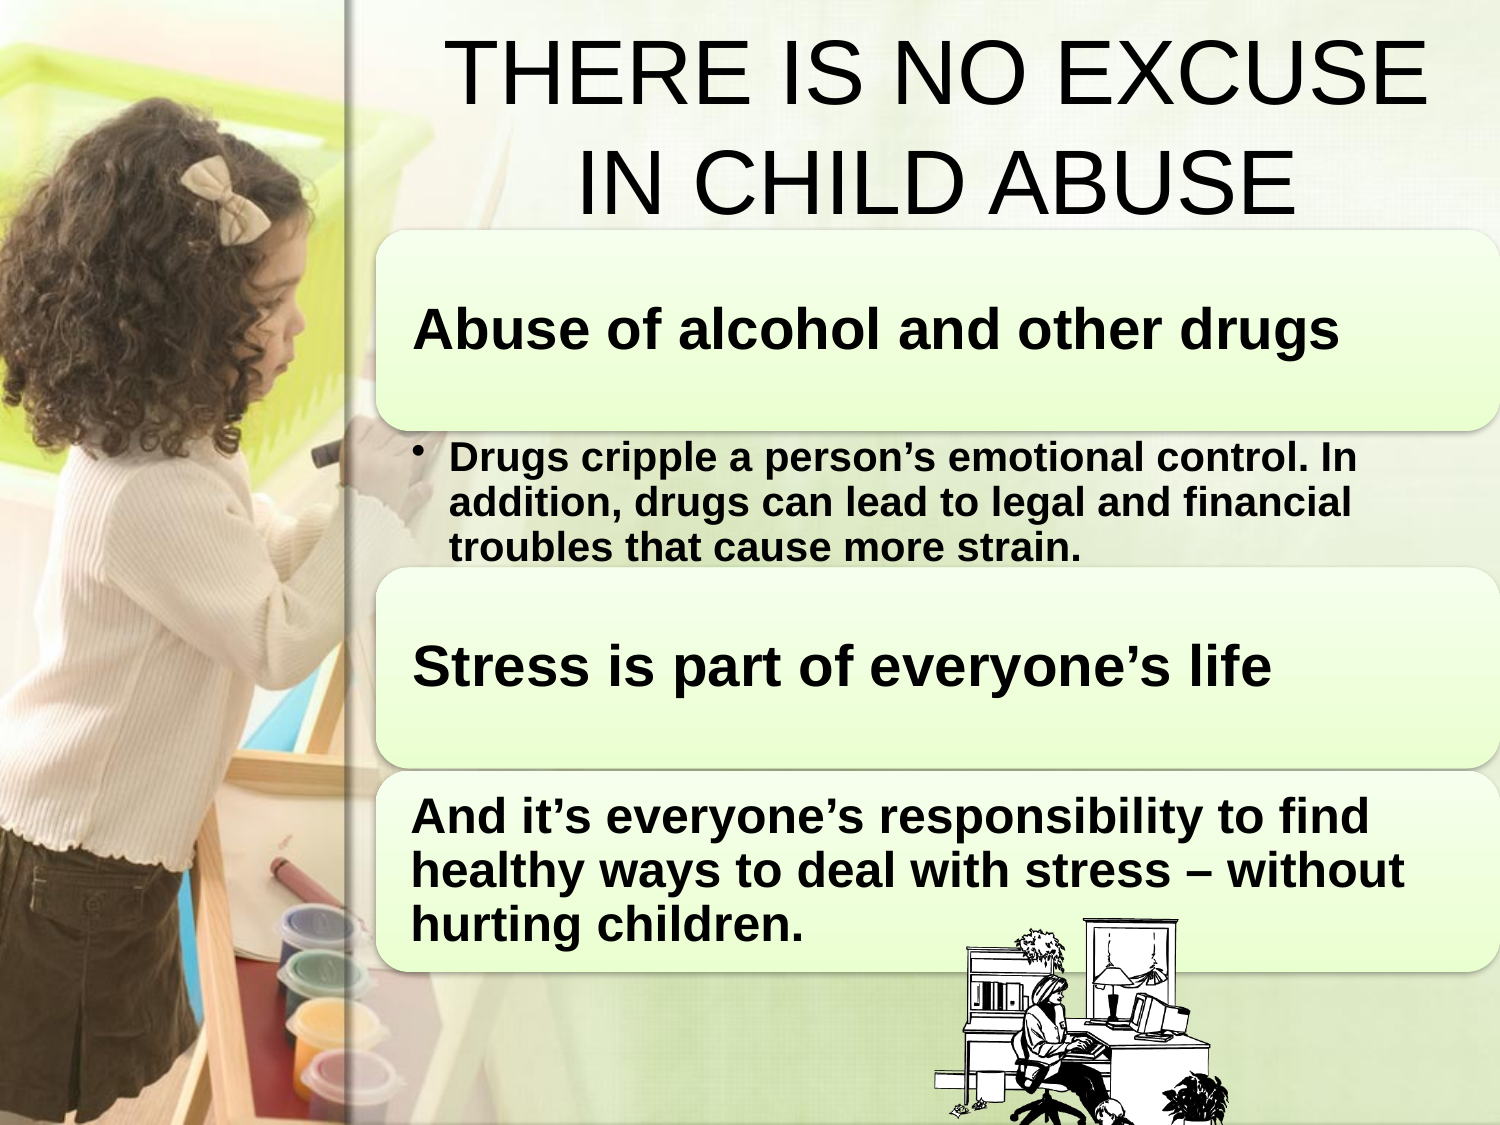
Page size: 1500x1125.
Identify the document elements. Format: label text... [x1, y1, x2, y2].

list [375, 229, 1500, 973]
title THERE IS NO EXCUSE IN CHILD ABUSE [375, 29, 1500, 217]
picture [0, 0, 1500, 1125]
